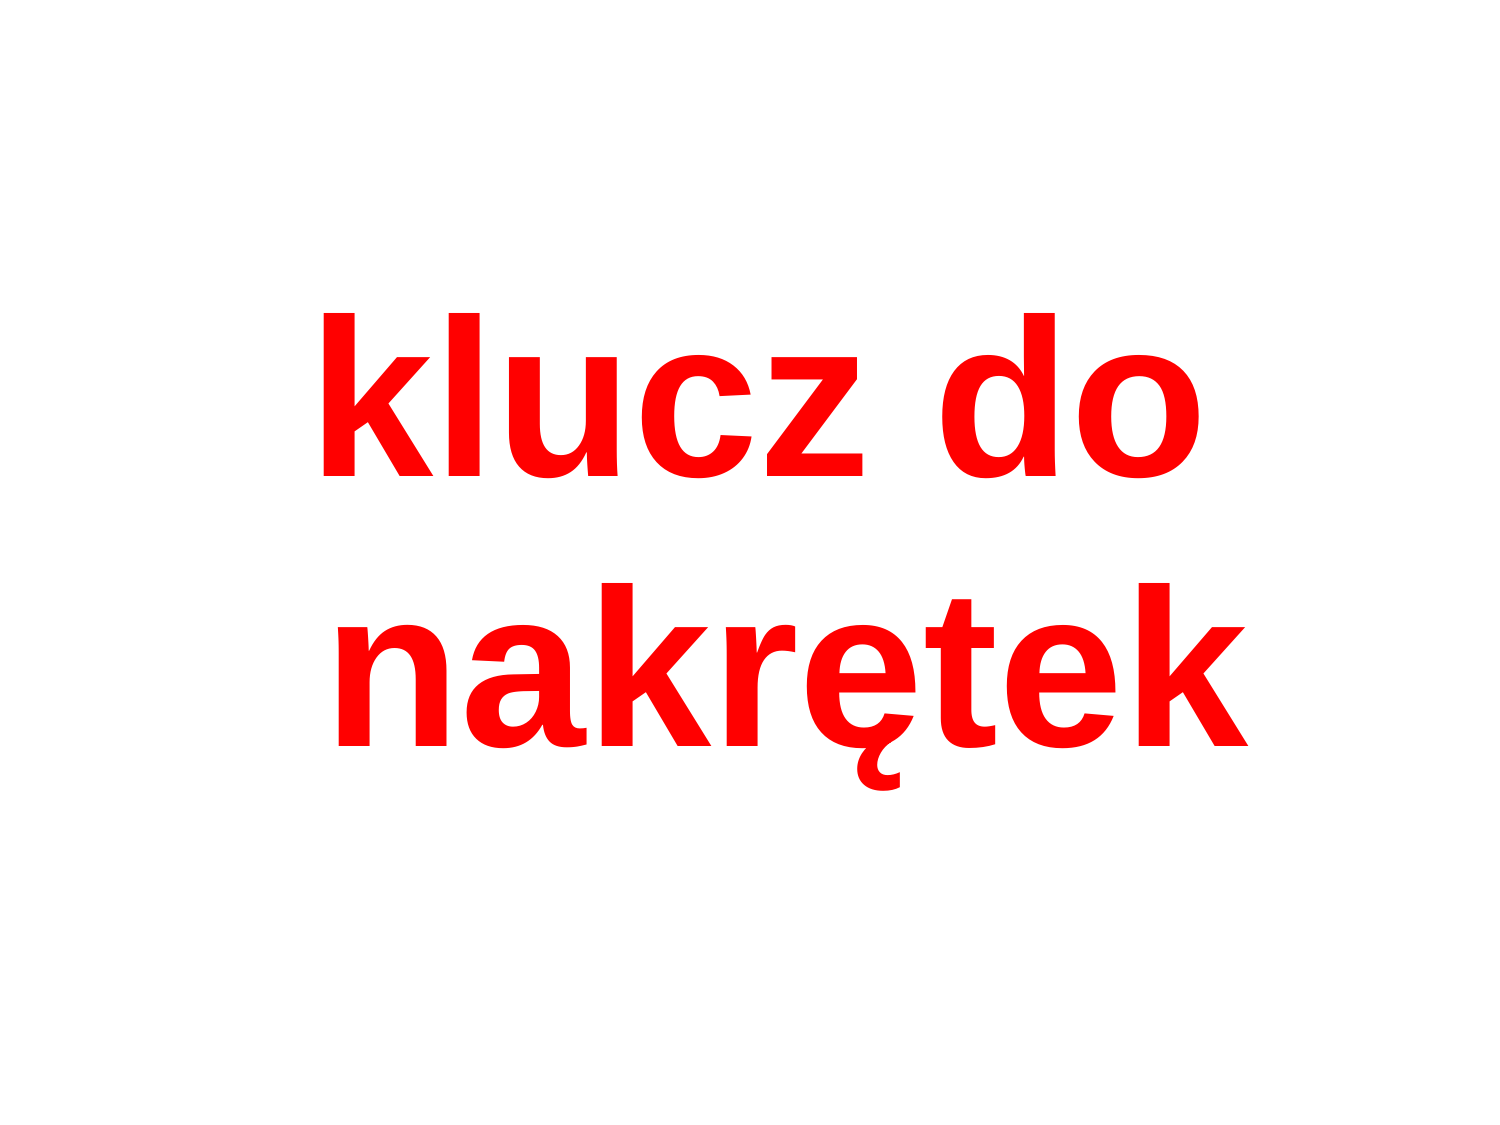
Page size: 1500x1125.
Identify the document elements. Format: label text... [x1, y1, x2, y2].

text_box klucz do nakrętek [17, 243, 1500, 610]
